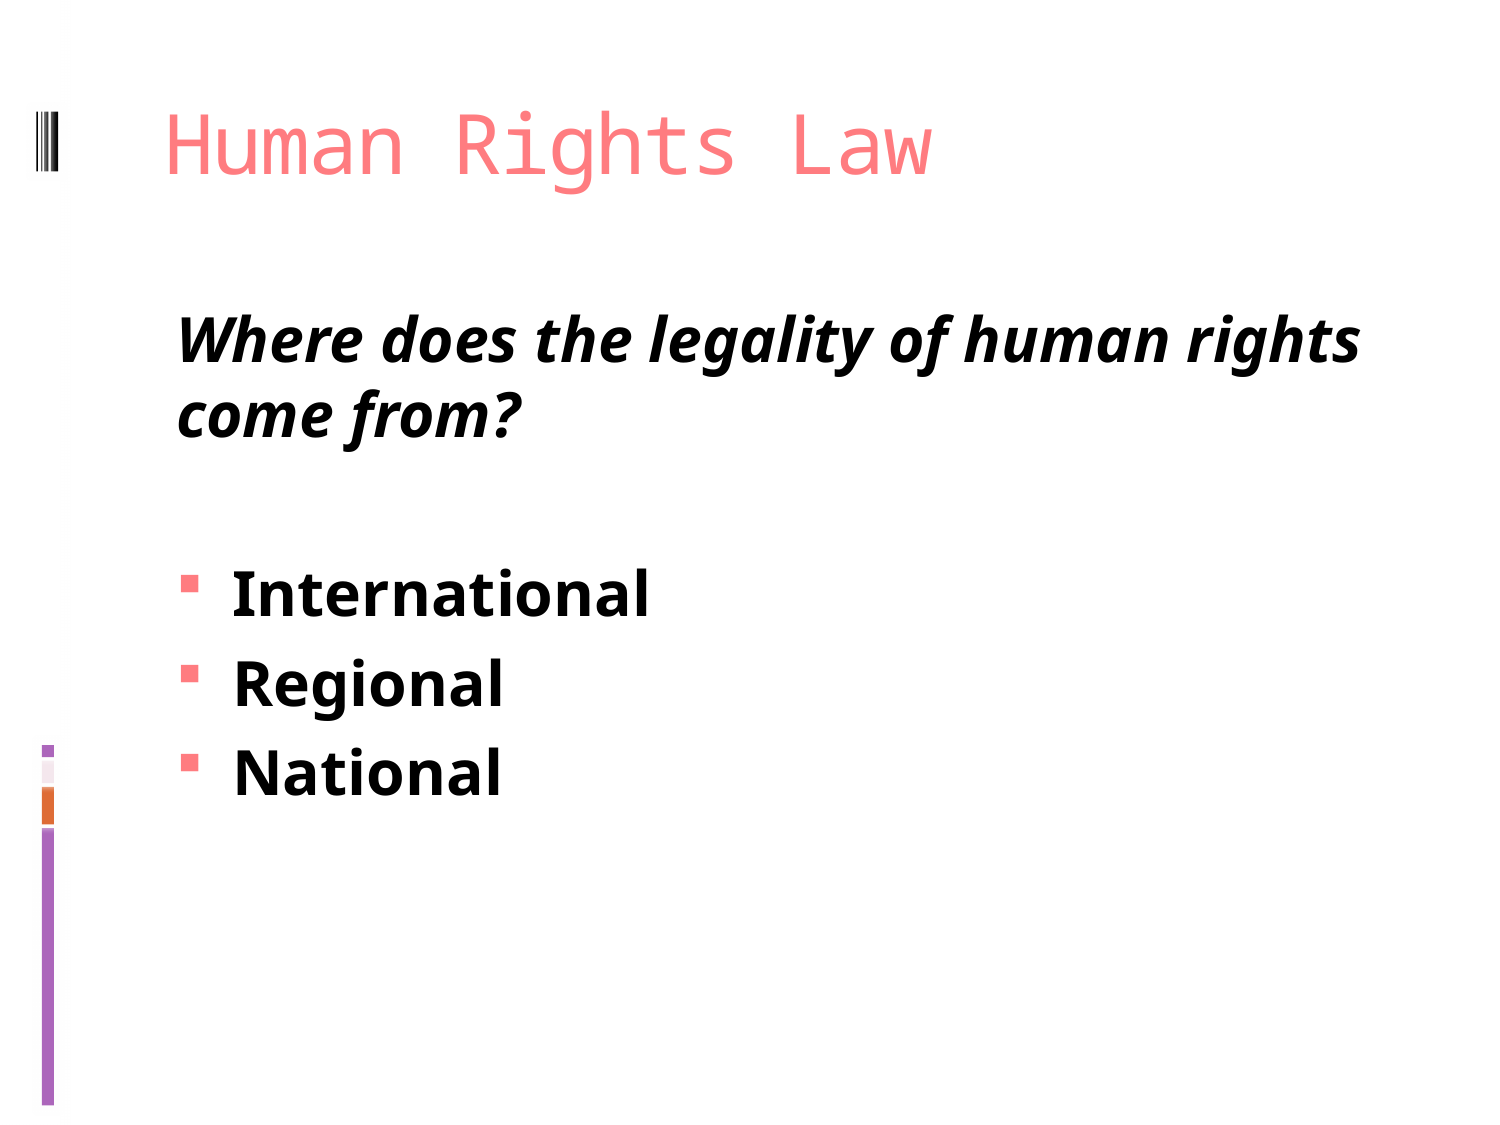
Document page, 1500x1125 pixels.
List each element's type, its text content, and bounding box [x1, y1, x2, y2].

title Human Rights Law [150, 83, 1425, 234]
list Where does the legality of human rights come from? International Regional National [150, 292, 1425, 1043]
